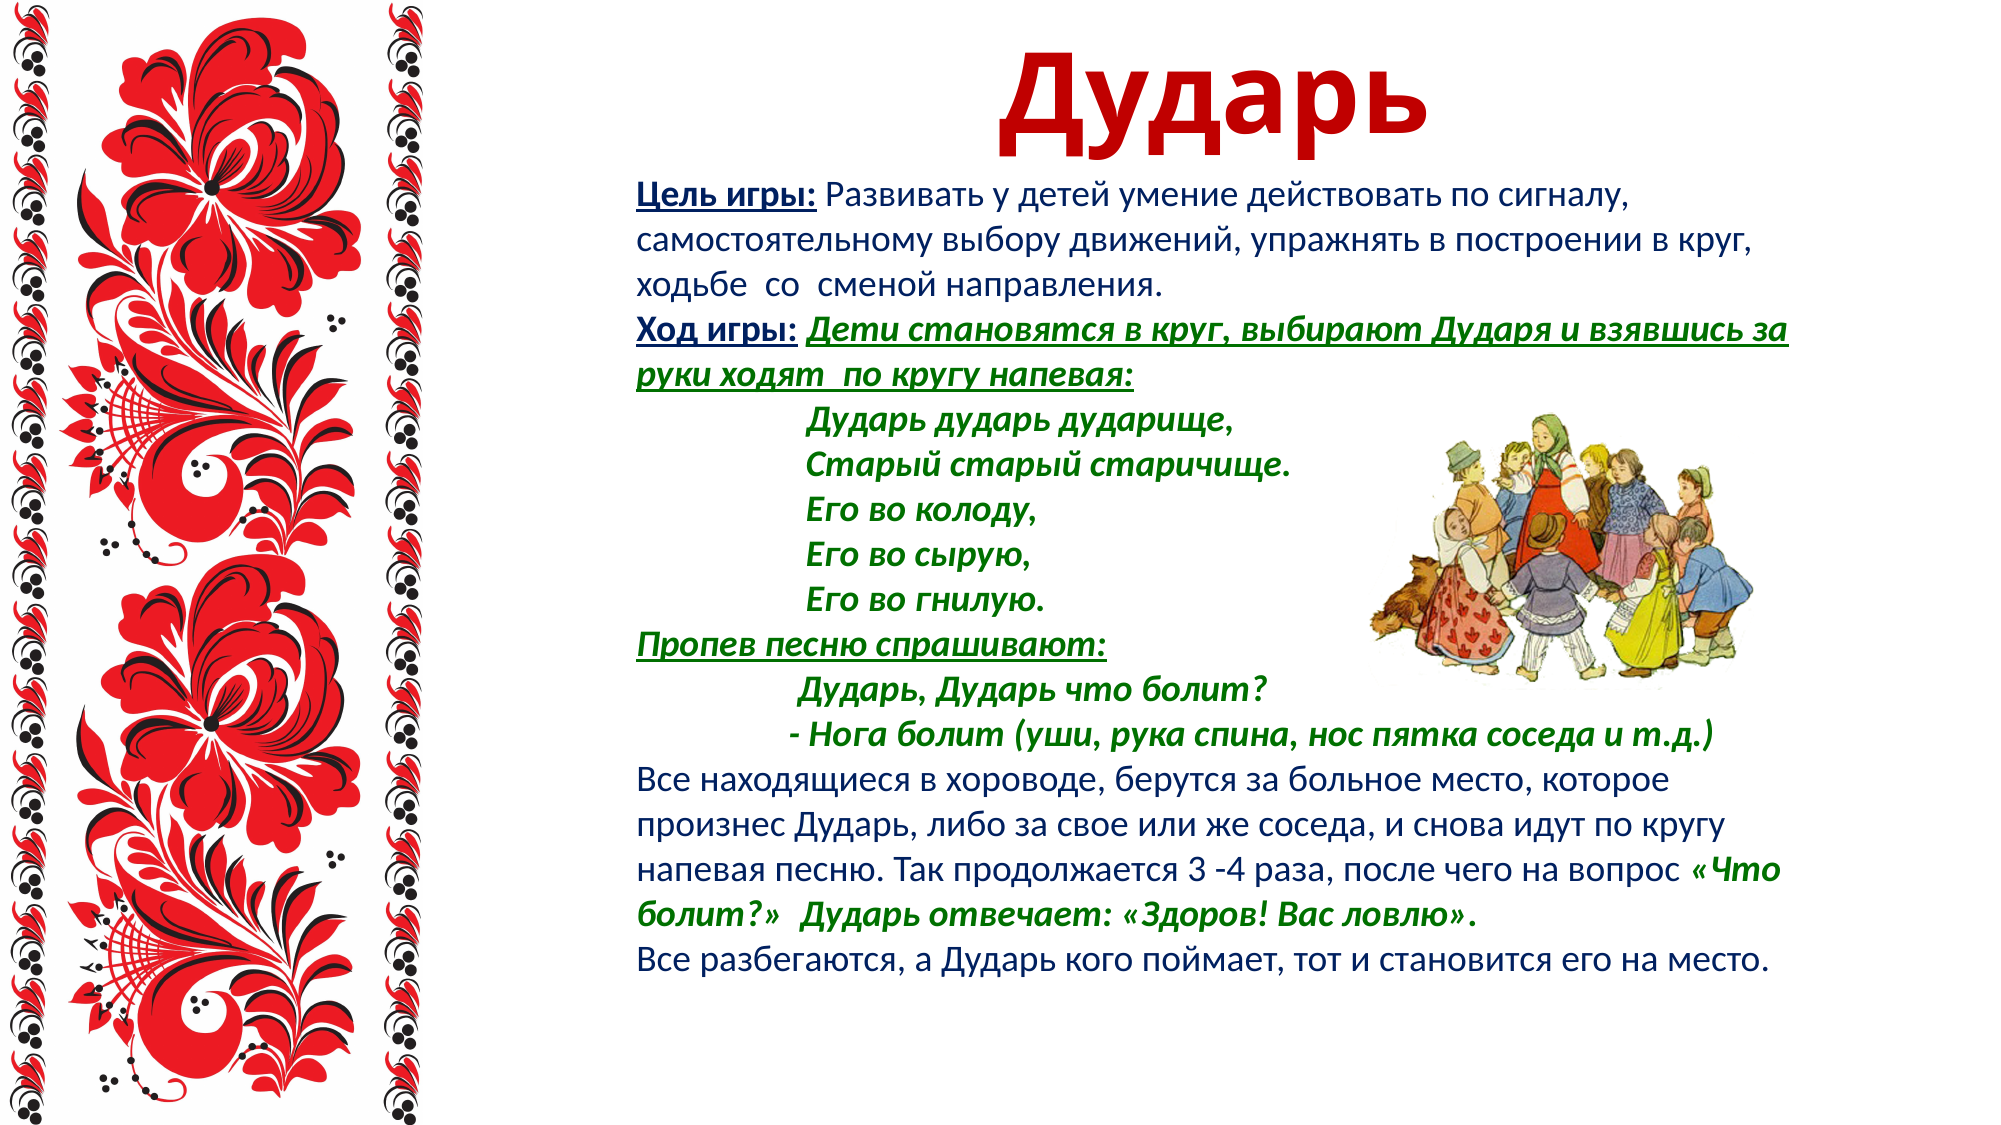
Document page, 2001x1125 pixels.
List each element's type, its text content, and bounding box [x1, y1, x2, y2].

text_box Дударь [984, 13, 1446, 164]
text_box Цель игры: Развивать у детей умение действовать по сигналу, самостоятельному выбору движений, упражнять в построении в круг, ходьбе со сменой направления. Ход игры: Дети становятся в круг, выбирают Дударя и взявшись за руки ходят по кругу напевая: Дударь дударь дударище, Старый старый старичище. Его во колоду, Его во сырую, Его во гнилую. Пропев песню спрашивают: Дударь, Дударь что болит? - Нога болит (уши, рука спина, нос пятка соседа и т.д.) Все находящиеся в хороводе, берутся за больное место, которое произнес Дударь, либо за свое или же соседа, и снова идут по кругу напевая песню. Так продолжается 3 -4 раза, после чего на вопрос «Что болит?» Дударь отвечает: «Здоров! Вас ловлю». Все разбегаются, а Дударь кого поймает, тот и становится его на место. [636, 169, 1794, 980]
picture [0, 2, 774, 1124]
picture [1368, 405, 1754, 690]
